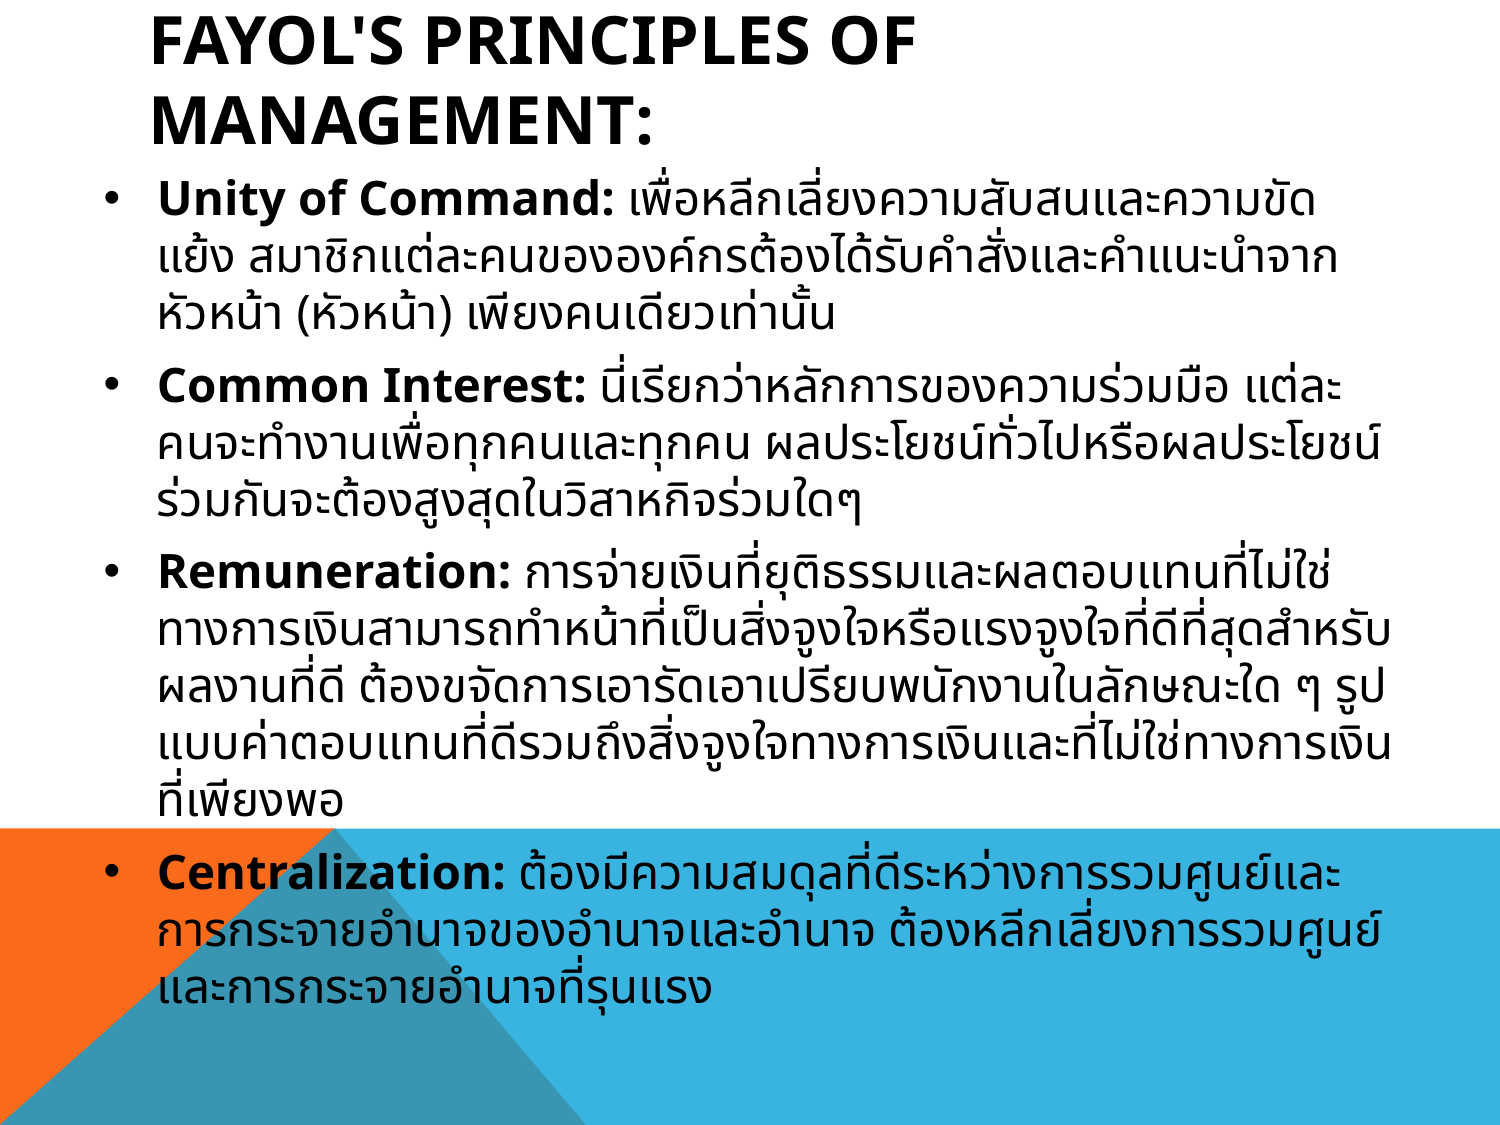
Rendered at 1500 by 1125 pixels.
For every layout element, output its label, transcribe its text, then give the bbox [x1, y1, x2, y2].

list Unity of Command: เพื่อหลีกเลี่ยงความสับสนและความขัดแย้ง สมาชิกแต่ละคนขององค์กรต้องได้รับคำสั่งและคำแนะนำจากหัวหน้า (หัวหน้า) เพียงคนเดียวเท่านั้น Common Interest: นี่เรียกว่าหลักการของความร่วมมือ แต่ละคนจะทำงานเพื่อทุกคนและทุกคน ผลประโยชน์ทั่วไปหรือผลประโยชน์ร่วมกันจะต้องสูงสุดในวิสาหกิจร่วมใดๆ Remuneration: การจ่ายเงินที่ยุติธรรมและผลตอบแทนที่ไม่ใช่ทางการเงินสามารถทำหน้าที่เป็นสิ่งจูงใจหรือแรงจูงใจที่ดีที่สุดสำหรับผลงานที่ดี ต้องขจัดการเอารัดเอาเปรียบพนักงานในลักษณะใด ๆ รูปแบบค่าตอบแทนที่ดีรวมถึงสิ่งจูงใจทางการเงินและที่ไม่ใช่ทางการเงินที่เพียงพอ Centralization: ต้องมีความสมดุลที่ดีระหว่างการรวมศูนย์และการกระจายอำนาจของอำนาจและอำนาจ ต้องหลีกเลี่ยงการรวมศูนย์และการกระจายอำนาจที่รุนแรง [88, 160, 1412, 1026]
title Fayol's Principles of Management: [133, 32, 1367, 123]
